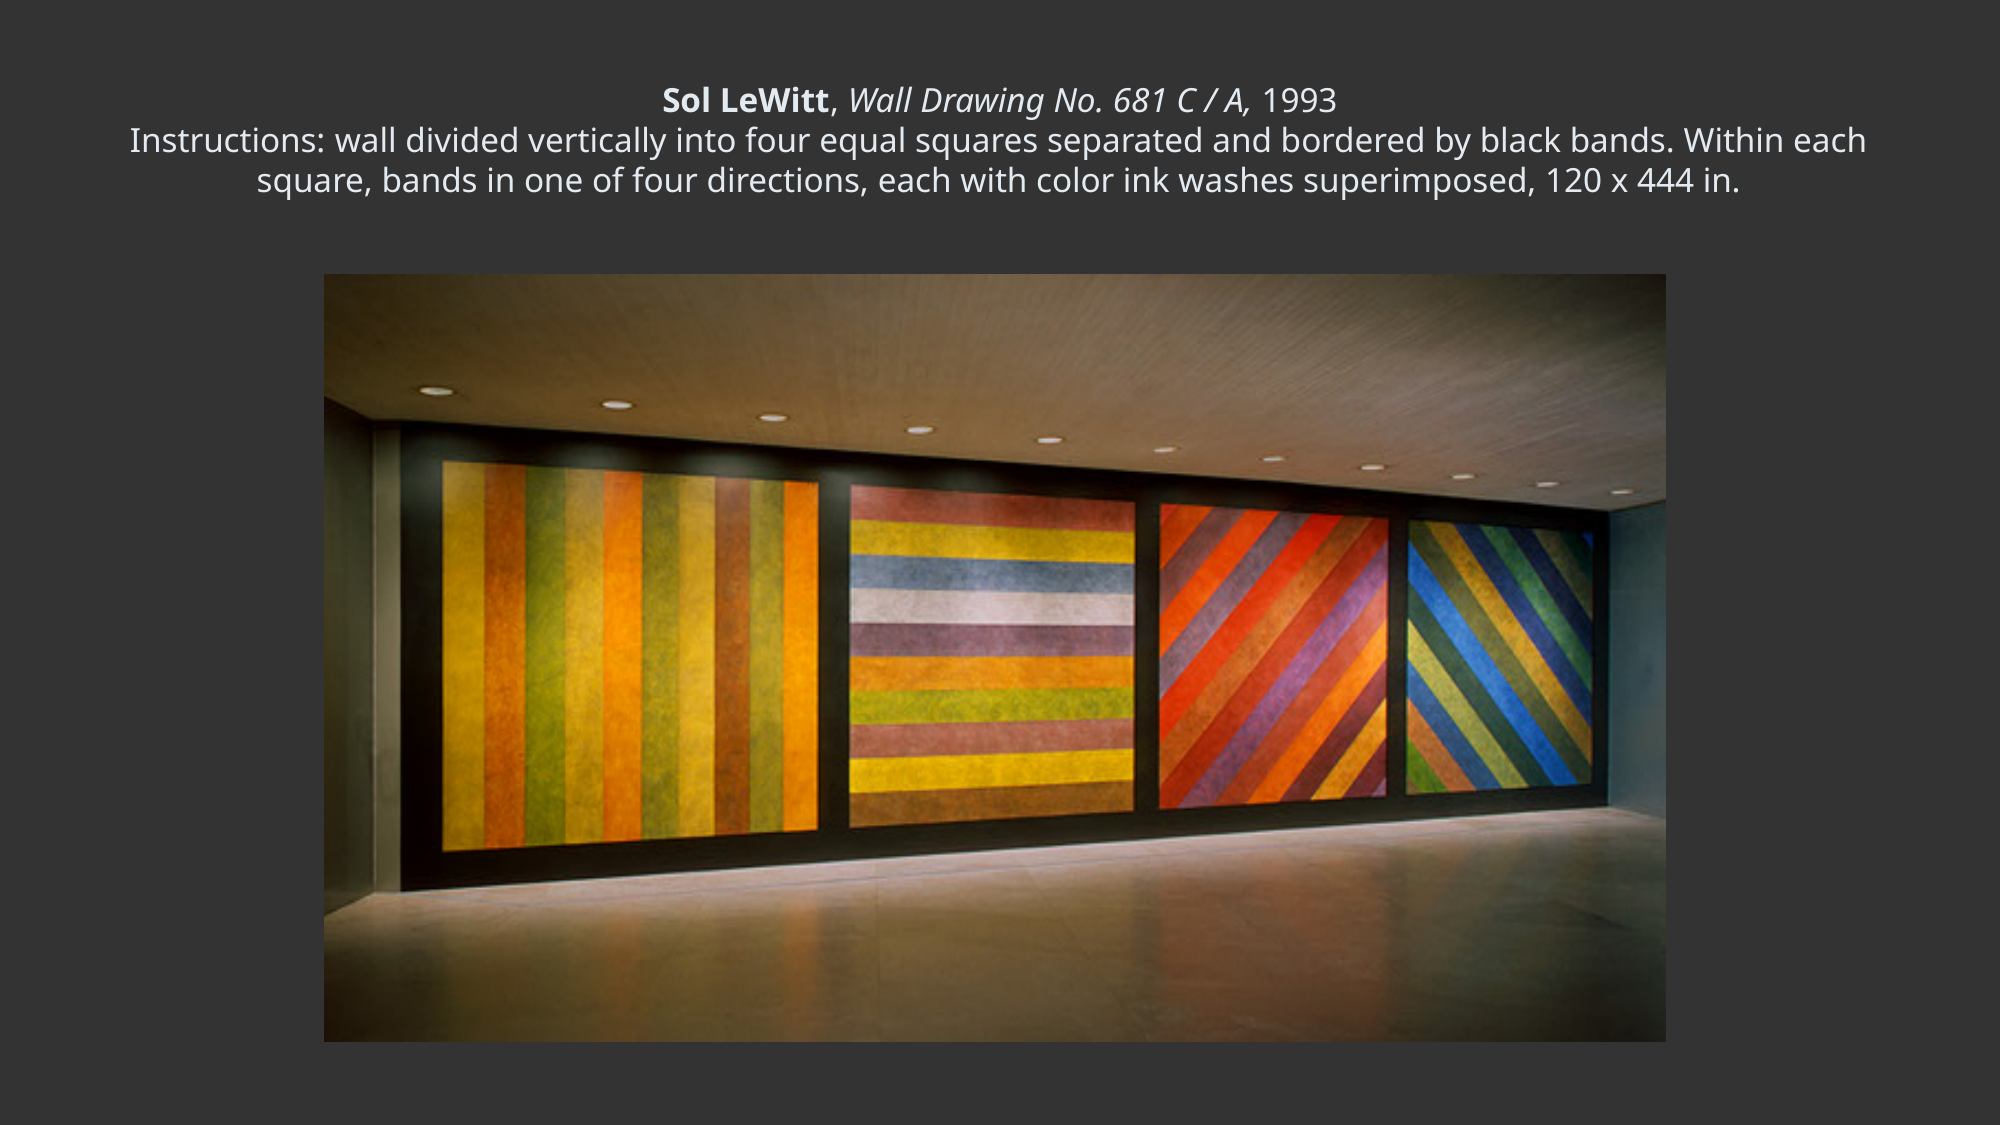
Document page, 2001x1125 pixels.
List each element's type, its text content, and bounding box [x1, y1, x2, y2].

picture [324, 274, 1666, 1043]
title Sol LeWitt, Wall Drawing No. 681 C / A, 1993 Instructions: wall divided vertically into four equal squares separated and bordered by black bands. Within each square, bands in one of four directions, each with color ink washes superimposed, 120 x 444 in. [99, 45, 1900, 233]
